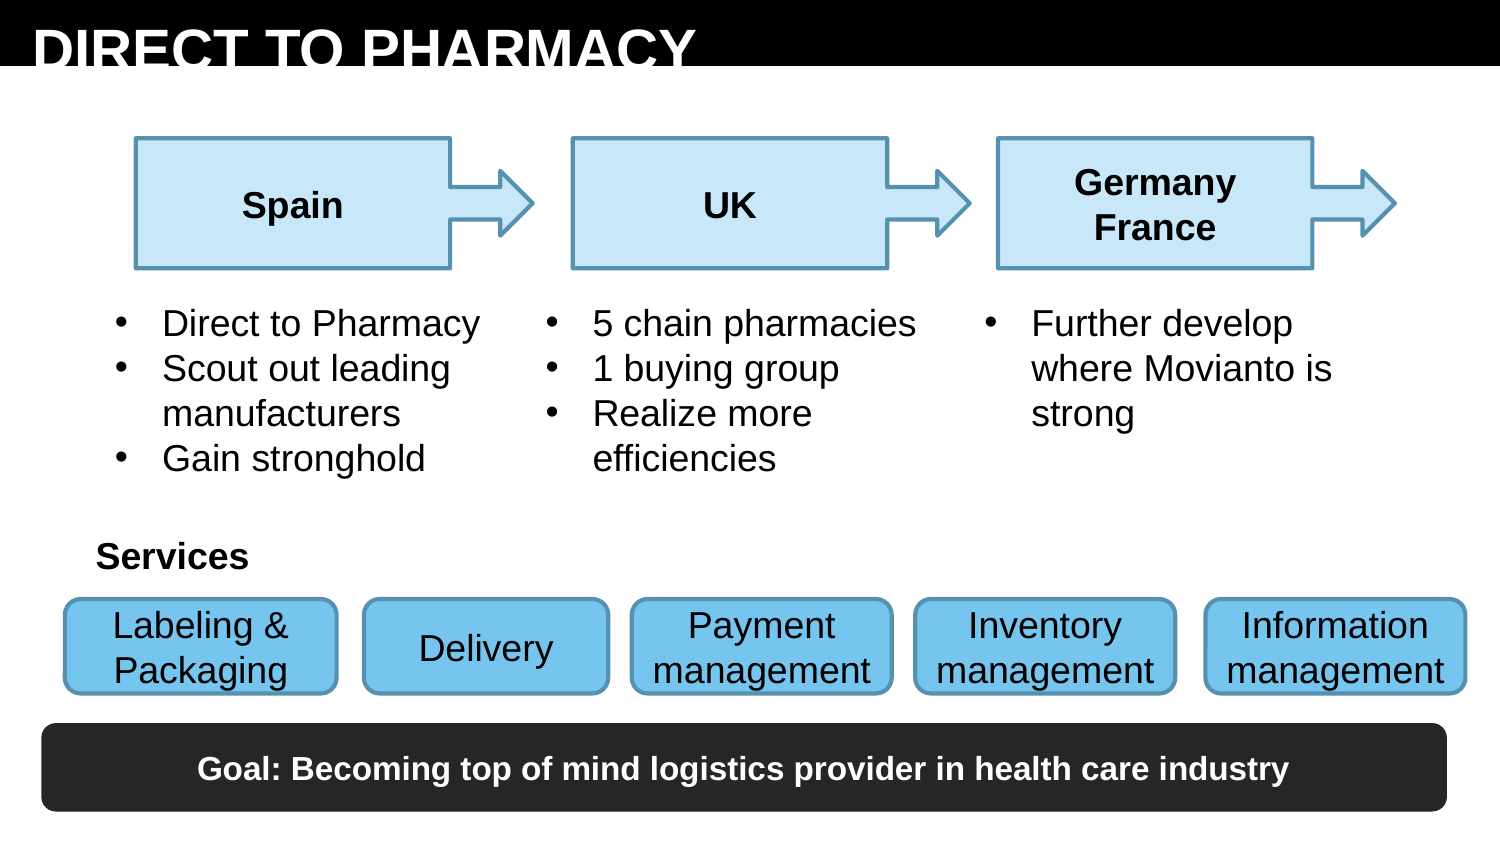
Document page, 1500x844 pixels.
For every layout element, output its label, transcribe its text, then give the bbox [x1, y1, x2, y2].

text_box Spain [133, 136, 535, 271]
text_box Payment management [629, 596, 894, 696]
text_box Services [80, 524, 483, 585]
title DIRECT TO PHARMACY [17, 0, 1459, 99]
text_box Information management [1203, 596, 1468, 696]
text_box 5 chain pharmacies 1 buying group Realize more efficiencies [530, 291, 958, 487]
text_box Direct to Pharmacy Scout out leading manufacturers Gain stronghold [100, 291, 502, 487]
text_box Delivery [361, 596, 611, 696]
text_box Further develop where Movianto is strong [969, 291, 1372, 442]
text_box Inventory management [913, 596, 1178, 696]
text_box Germany France [995, 136, 1398, 271]
text_box UK [570, 136, 972, 271]
text_box Labeling & Packaging [62, 596, 339, 696]
text_box Goal: Becoming top of mind logistics provider in health care industry [39, 720, 1450, 814]
